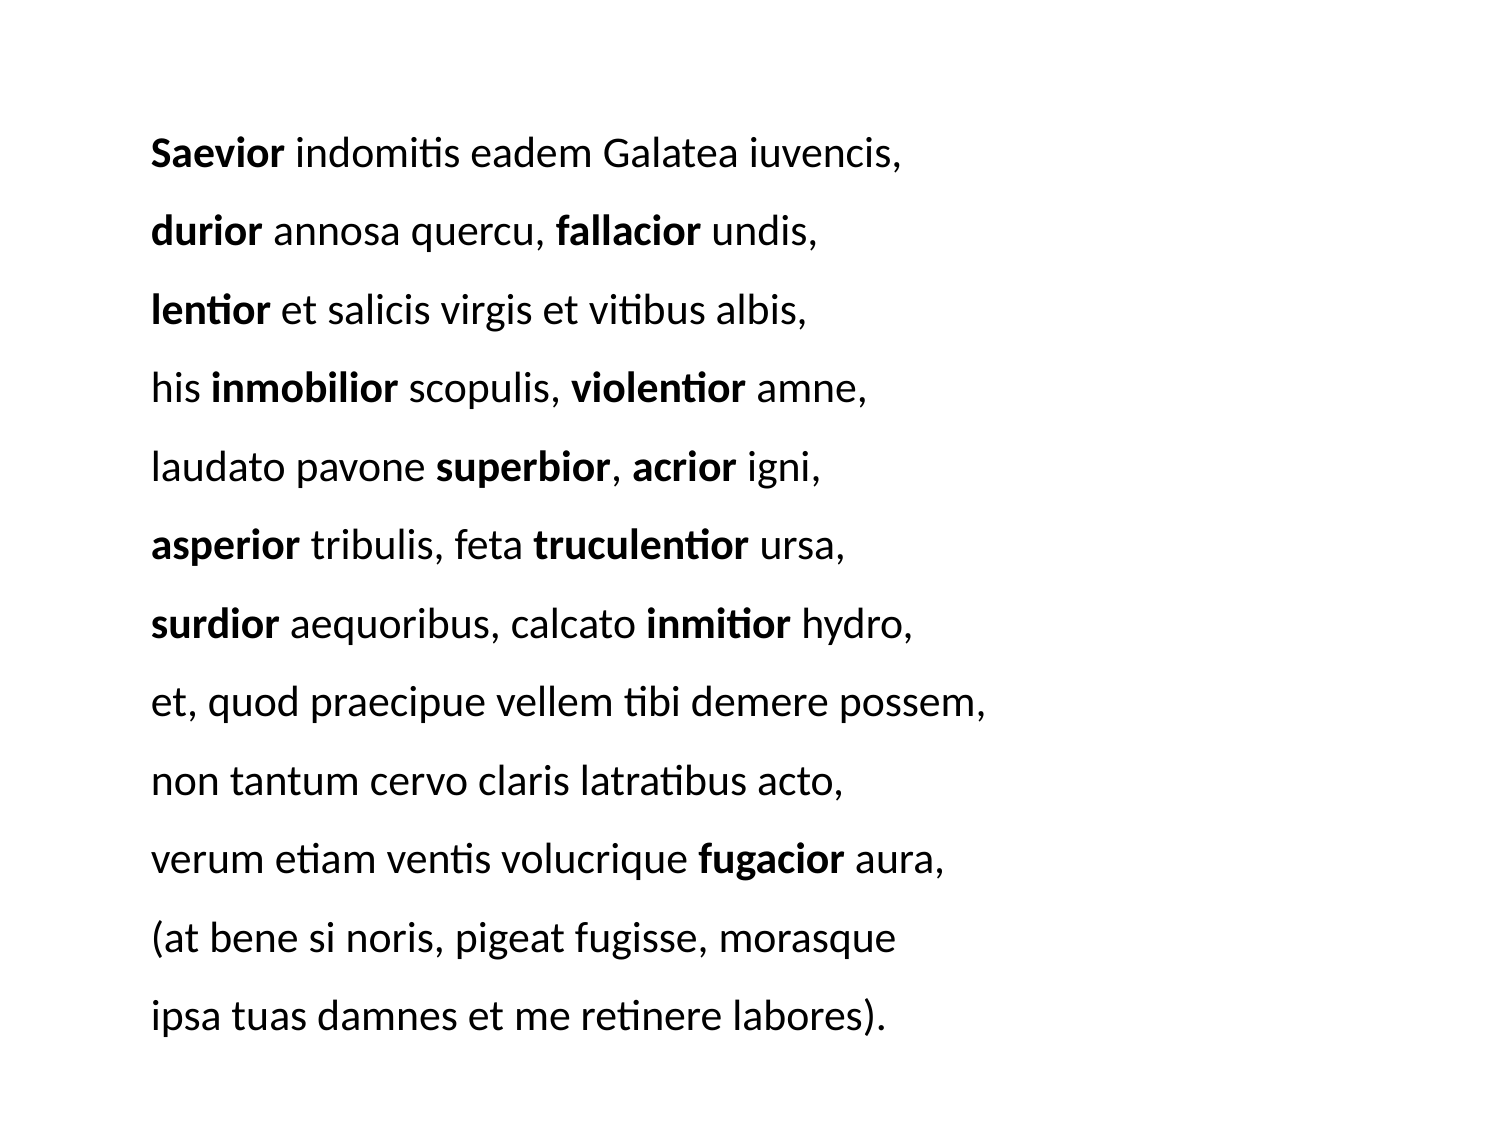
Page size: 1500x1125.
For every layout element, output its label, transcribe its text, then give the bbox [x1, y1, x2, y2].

list Saevior indomitis eadem Galatea iuvencis, durior annosa quercu, fallacior undis, lentior et salicis virgis et vitibus albis, his inmobilior scopulis, violentior amne, laudato pavone superbior, acrior igni, asperior tribulis, feta truculentior ursa, surdior aequoribus, calcato inmitior hydro, et, quod praecipue vellem tibi demere possem, non tantum cervo claris latratibus acto, verum etiam ventis volucrique fugacior aura, (at bene si noris, pigeat fugisse, morasque ipsa tuas damnes et me retinere labores). [135, 90, 1425, 1047]
